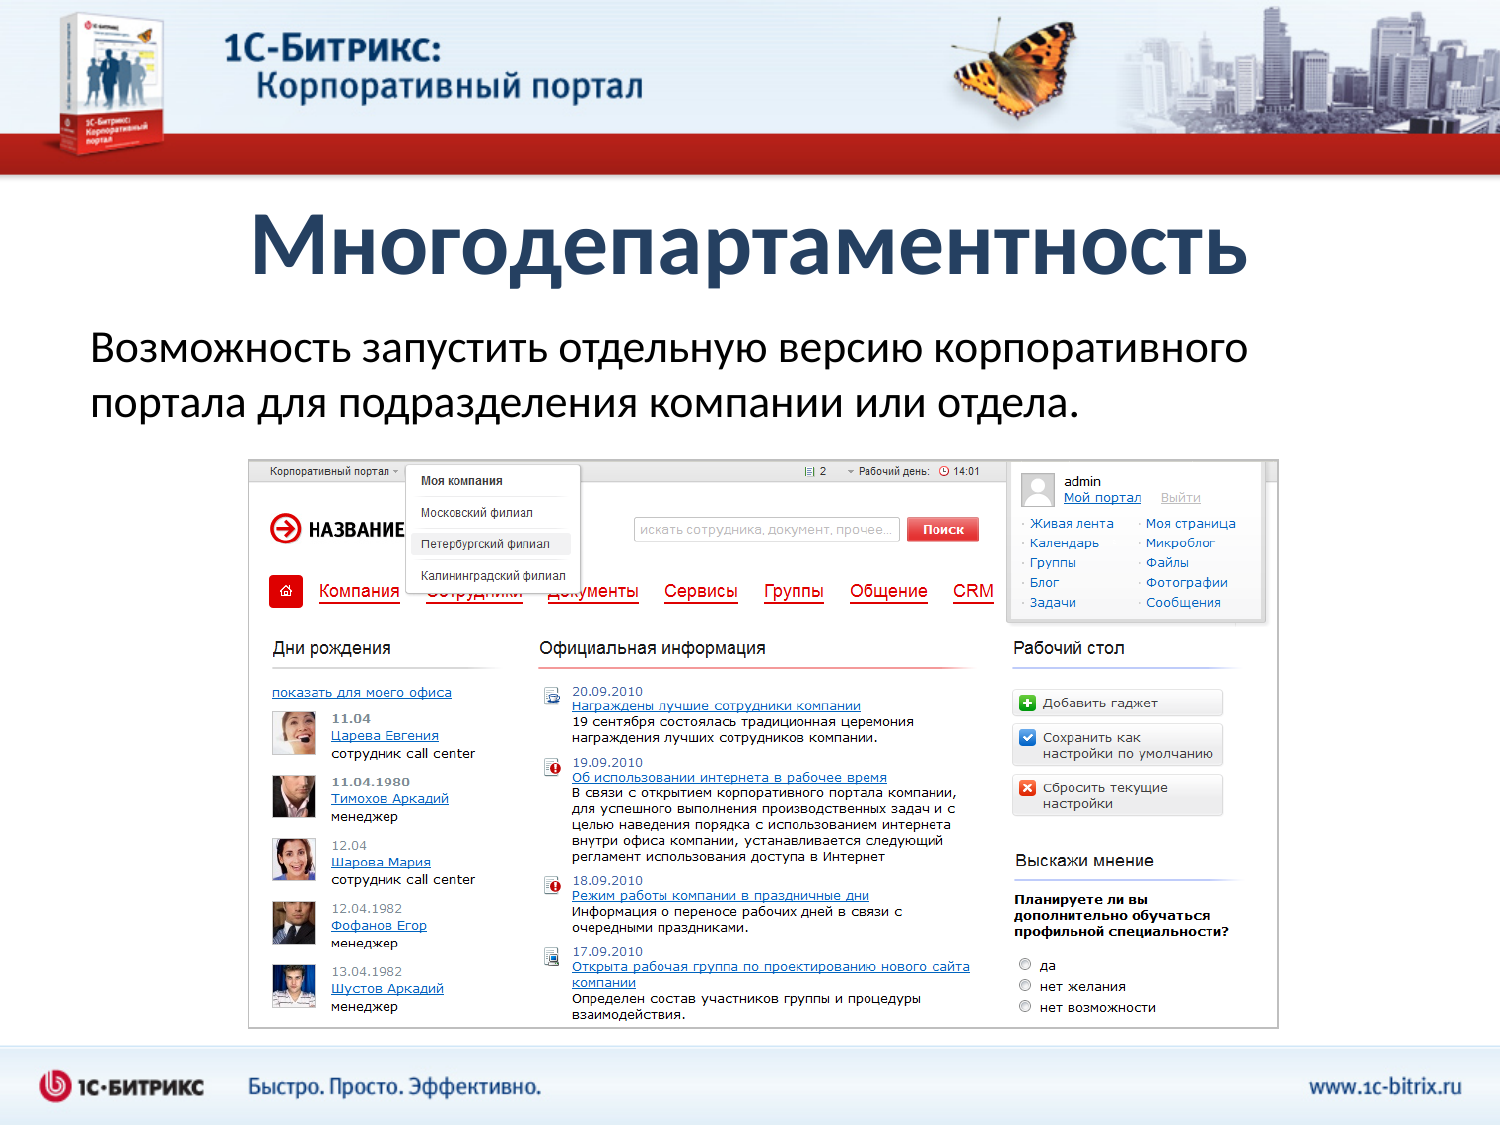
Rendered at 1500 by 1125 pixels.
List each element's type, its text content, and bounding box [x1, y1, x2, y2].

list Возможность запустить отдельную версию корпоративного портала для подразделения компании или отдела. [75, 309, 1425, 464]
title Многодепартаментность [0, 172, 1500, 303]
picture [0, 0, 1500, 172]
picture [0, 303, 1500, 1125]
